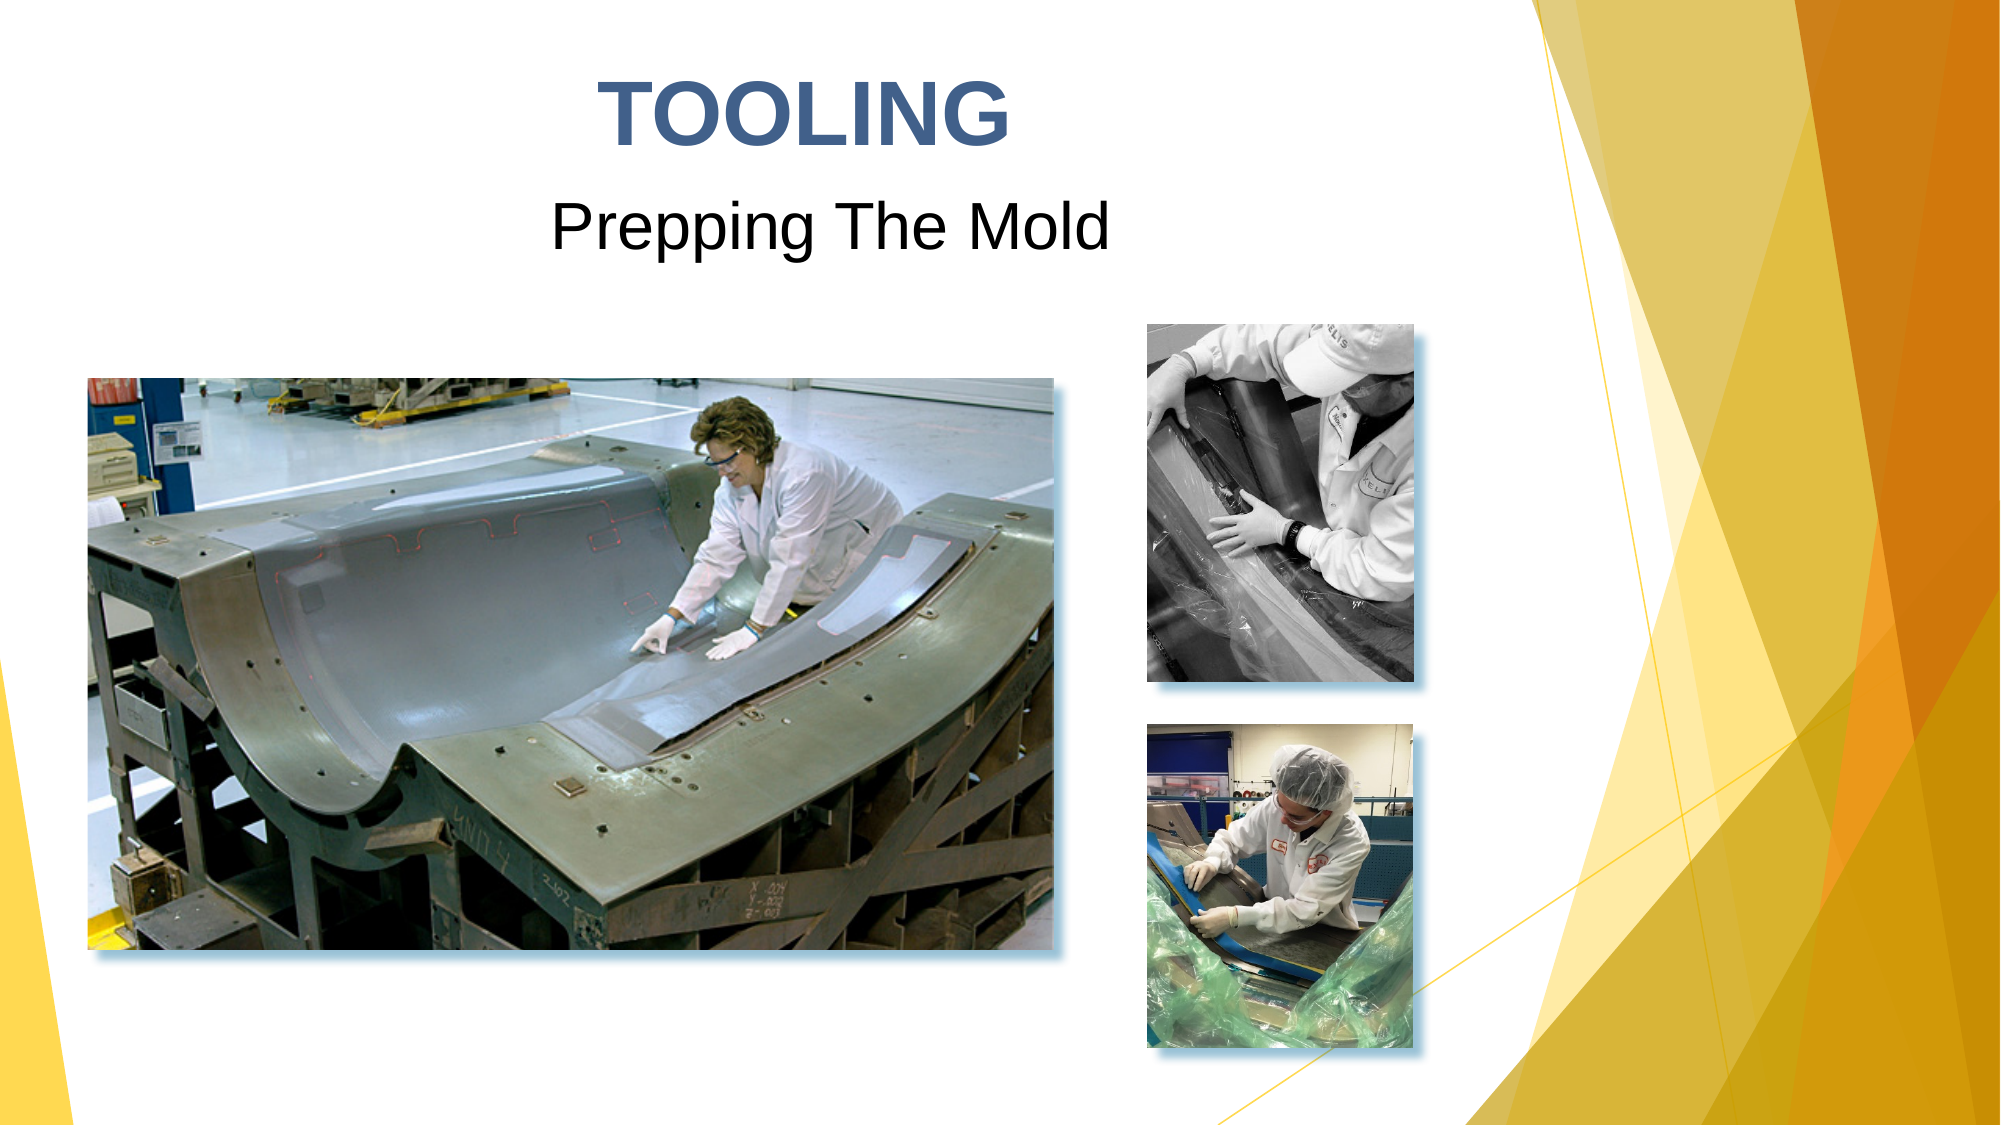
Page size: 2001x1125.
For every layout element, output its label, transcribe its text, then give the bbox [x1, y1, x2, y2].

text_box TOOLING [5, 46, 1606, 176]
picture [87, 378, 1057, 950]
text_box Prepping The Mold [535, 176, 1133, 271]
picture [1147, 324, 1414, 682]
picture [1147, 724, 1414, 1048]
